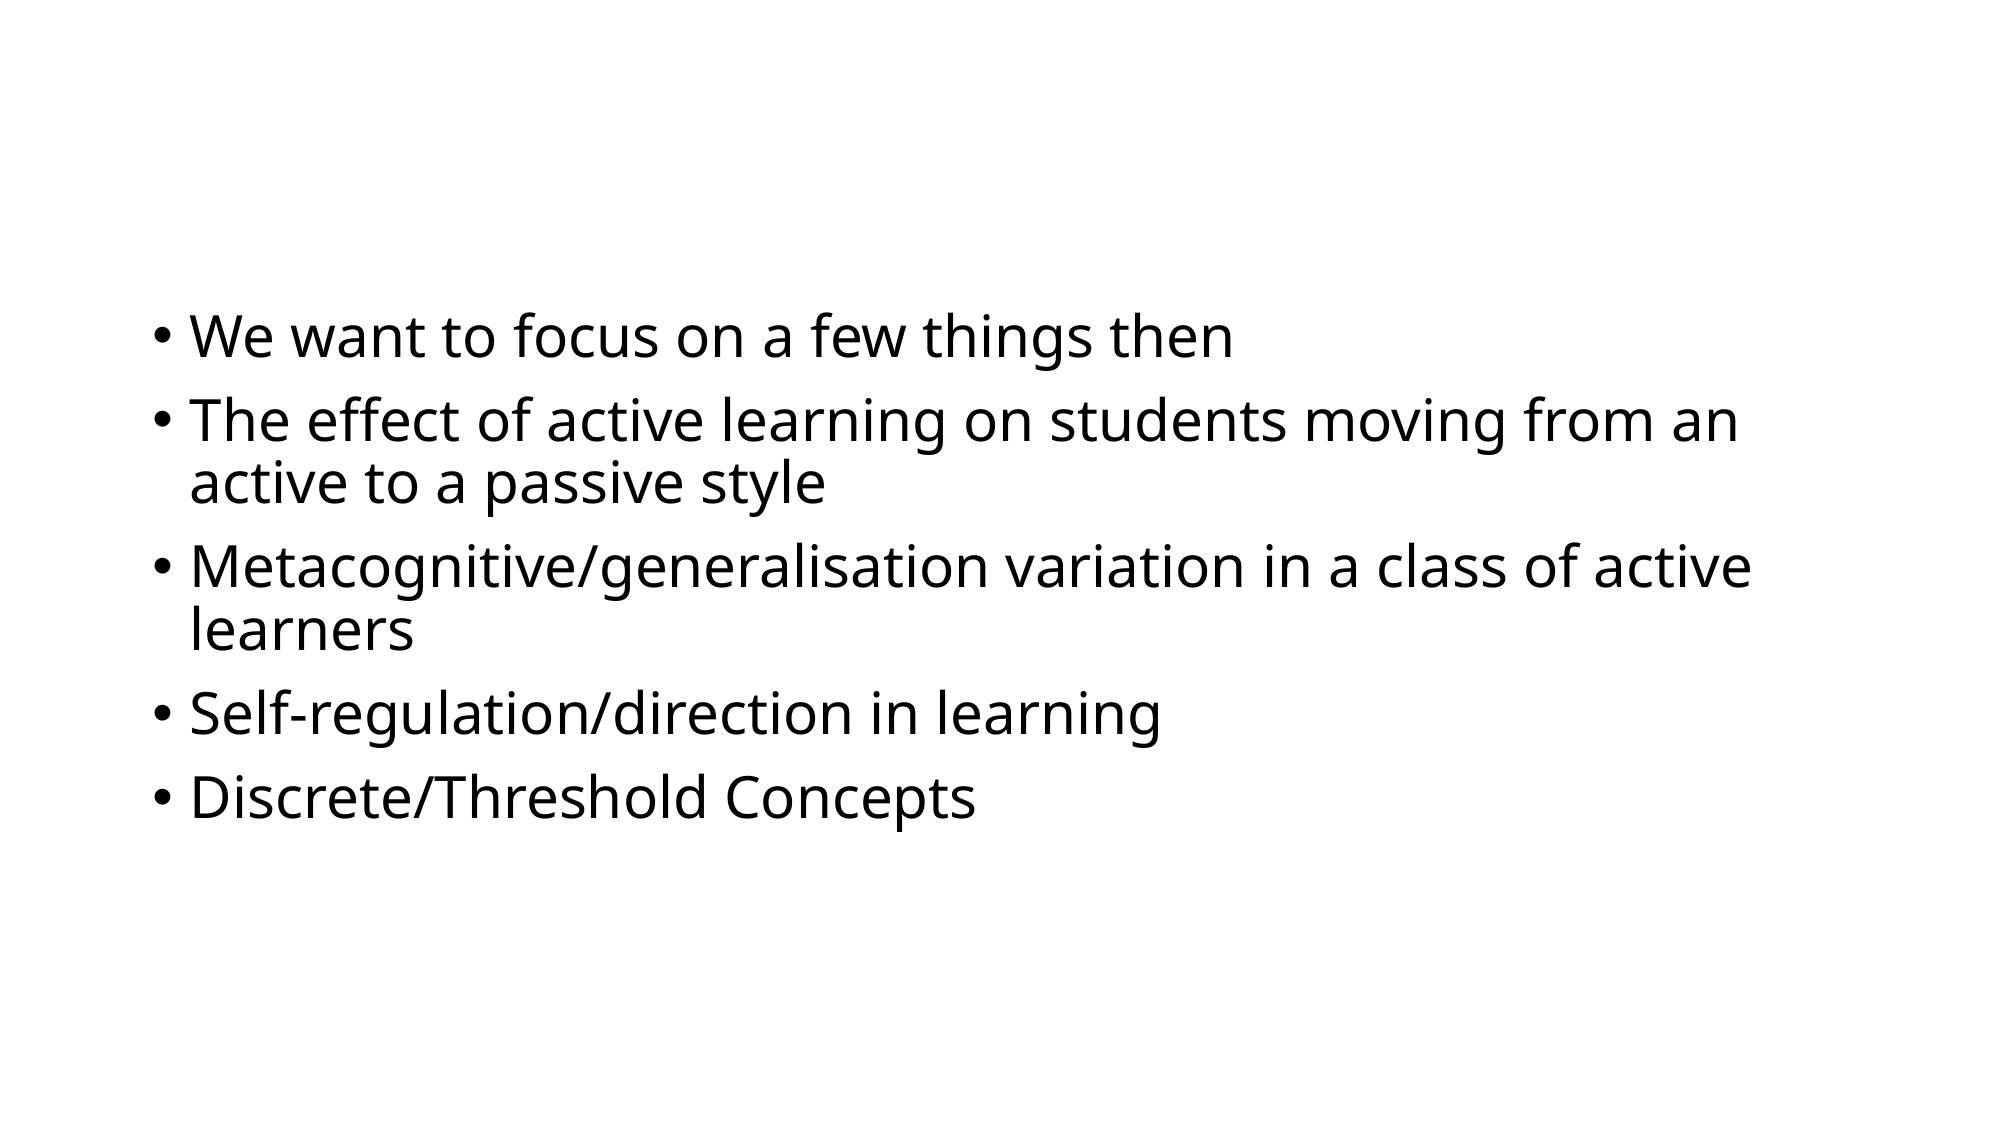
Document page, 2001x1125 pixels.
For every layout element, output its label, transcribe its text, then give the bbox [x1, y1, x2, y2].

list We want to focus on a few things then The effect of active learning on students moving from an active to a passive style Metacognitive/generalisation variation in a class of active learners Self-regulation/direction in learning Discrete/Threshold Concepts [137, 299, 1863, 1014]
